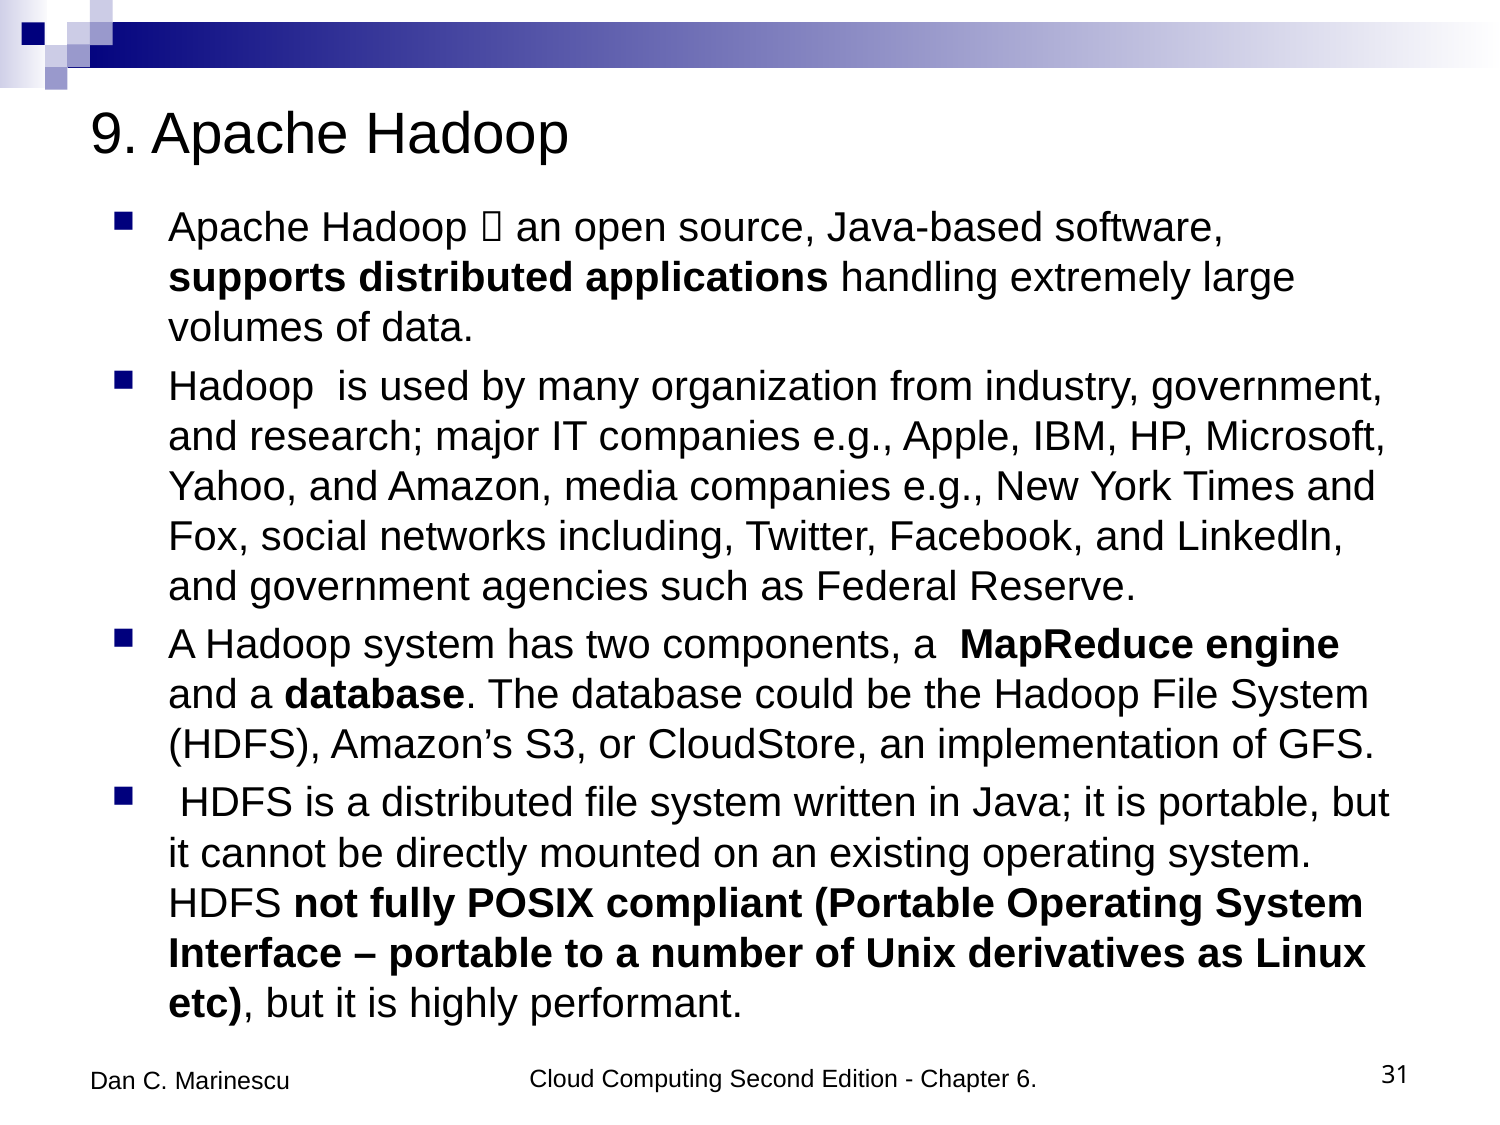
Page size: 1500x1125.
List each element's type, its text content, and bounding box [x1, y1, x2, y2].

slide_number Dan C. Marinescu [74, 1024, 426, 1103]
title 9. Apache Hadoop [74, 74, 1426, 187]
list Apache Hadoop  an open source, Java-based software, supports distributed applications handling extremely large volumes of data. Hadoop is used by many organization from industry, government, and research; major IT companies e.g., Apple, IBM, HP, Microsoft, Yahoo, and Amazon, media companies e.g., New York Times and Fox, social networks including, Twitter, Facebook, and Linkedln, and government agencies such as Federal Reserve. A Hadoop system has two components, a MapReduce engine and a database. The database could be the Hadoop File System (HDFS), Amazon’s S3, or CloudStore, an implementation of GFS. HDFS is a distributed file system written in Java; it is portable, but it cannot be directly mounted on an existing operating system. HDFS not fully POSIX compliant (Portable Operating System Interface – portable to a number of Unix derivatives as Linux etc), but it is highly performant. [96, 192, 1426, 965]
slide_number 31 [1074, 1024, 1426, 1101]
footer Cloud Computing Second Edition - Chapter 6. [512, 1024, 1056, 1101]
